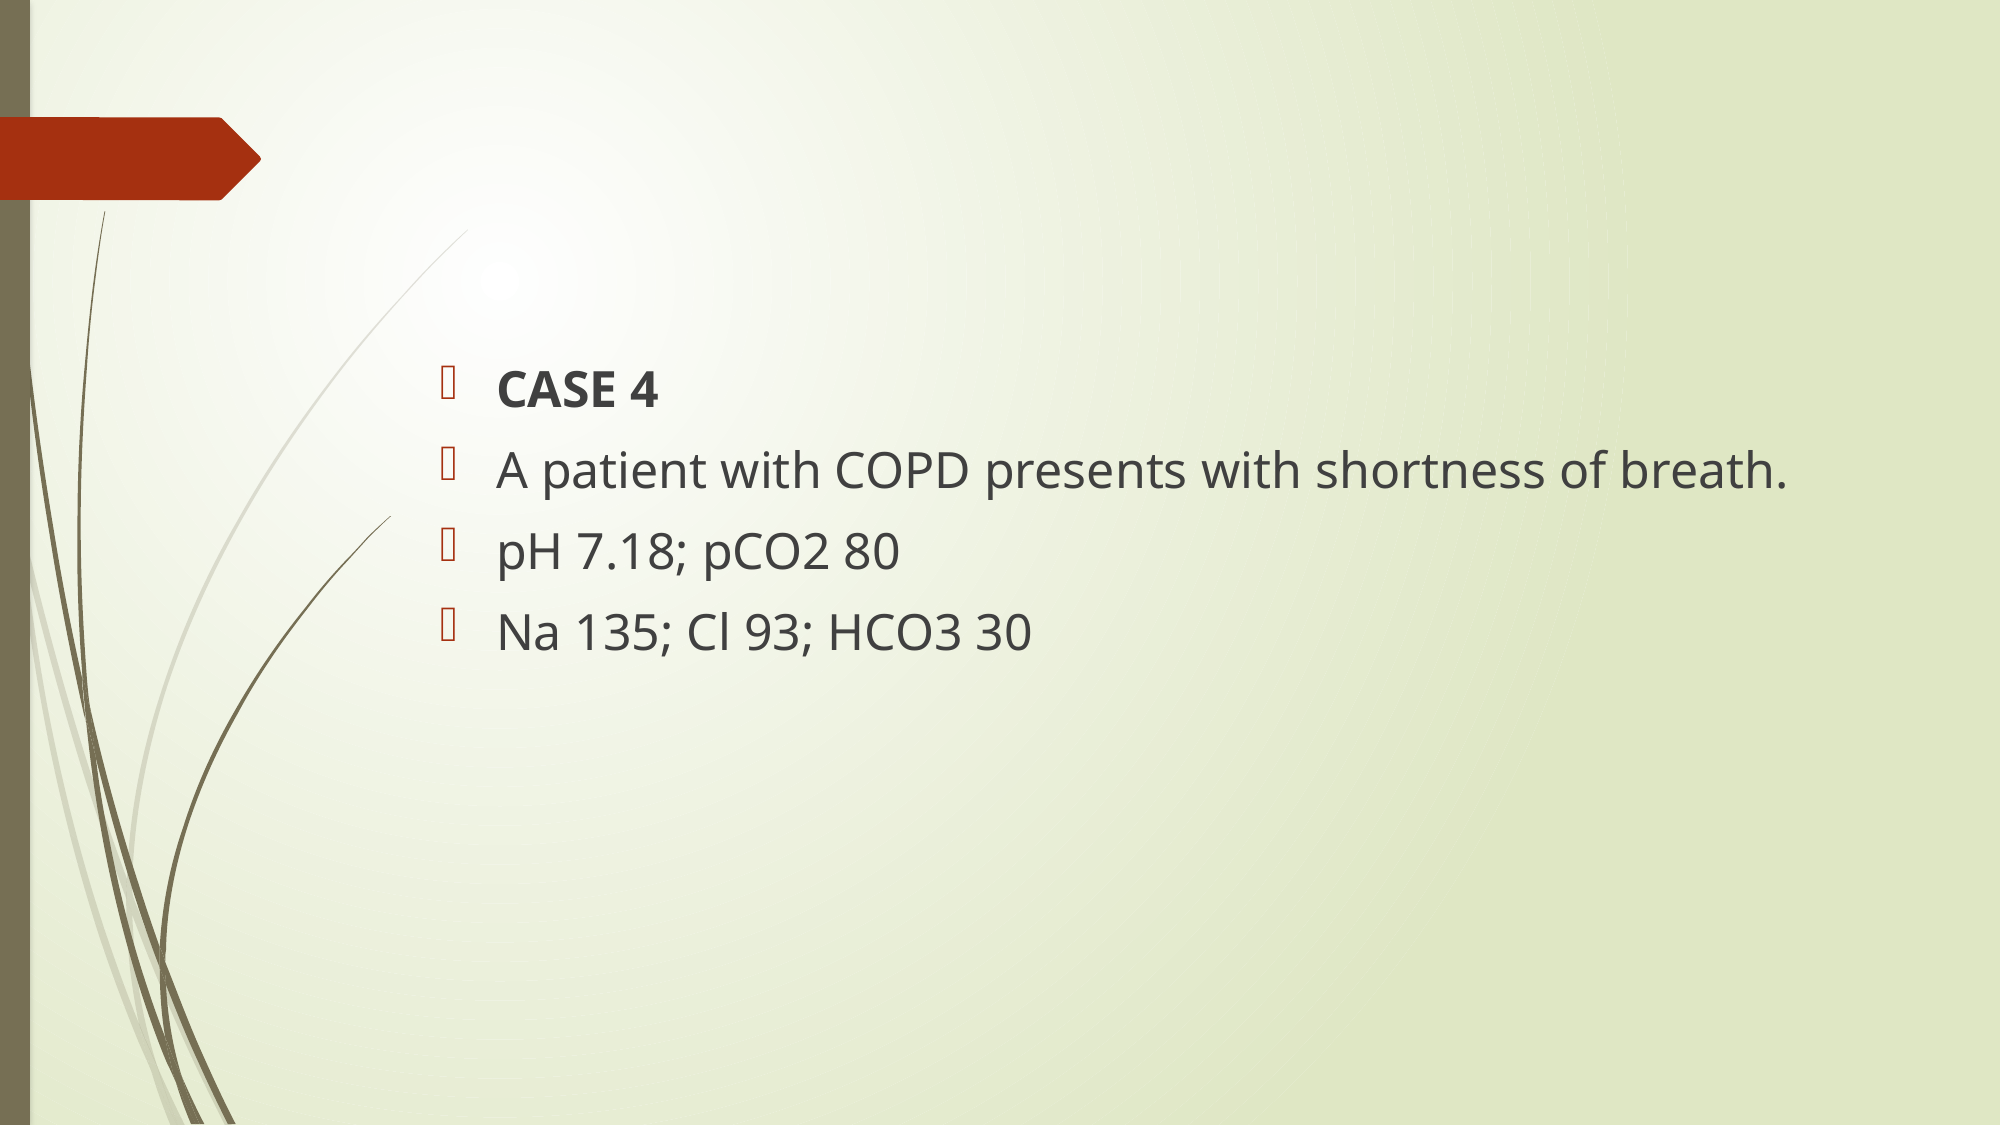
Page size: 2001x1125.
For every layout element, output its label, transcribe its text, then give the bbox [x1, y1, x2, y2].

list CASE 4 A patient with COPD presents with shortness of breath. pH 7.18; pCO2 80 Na 135; Cl 93; HCO3 30 [424, 350, 1888, 970]
